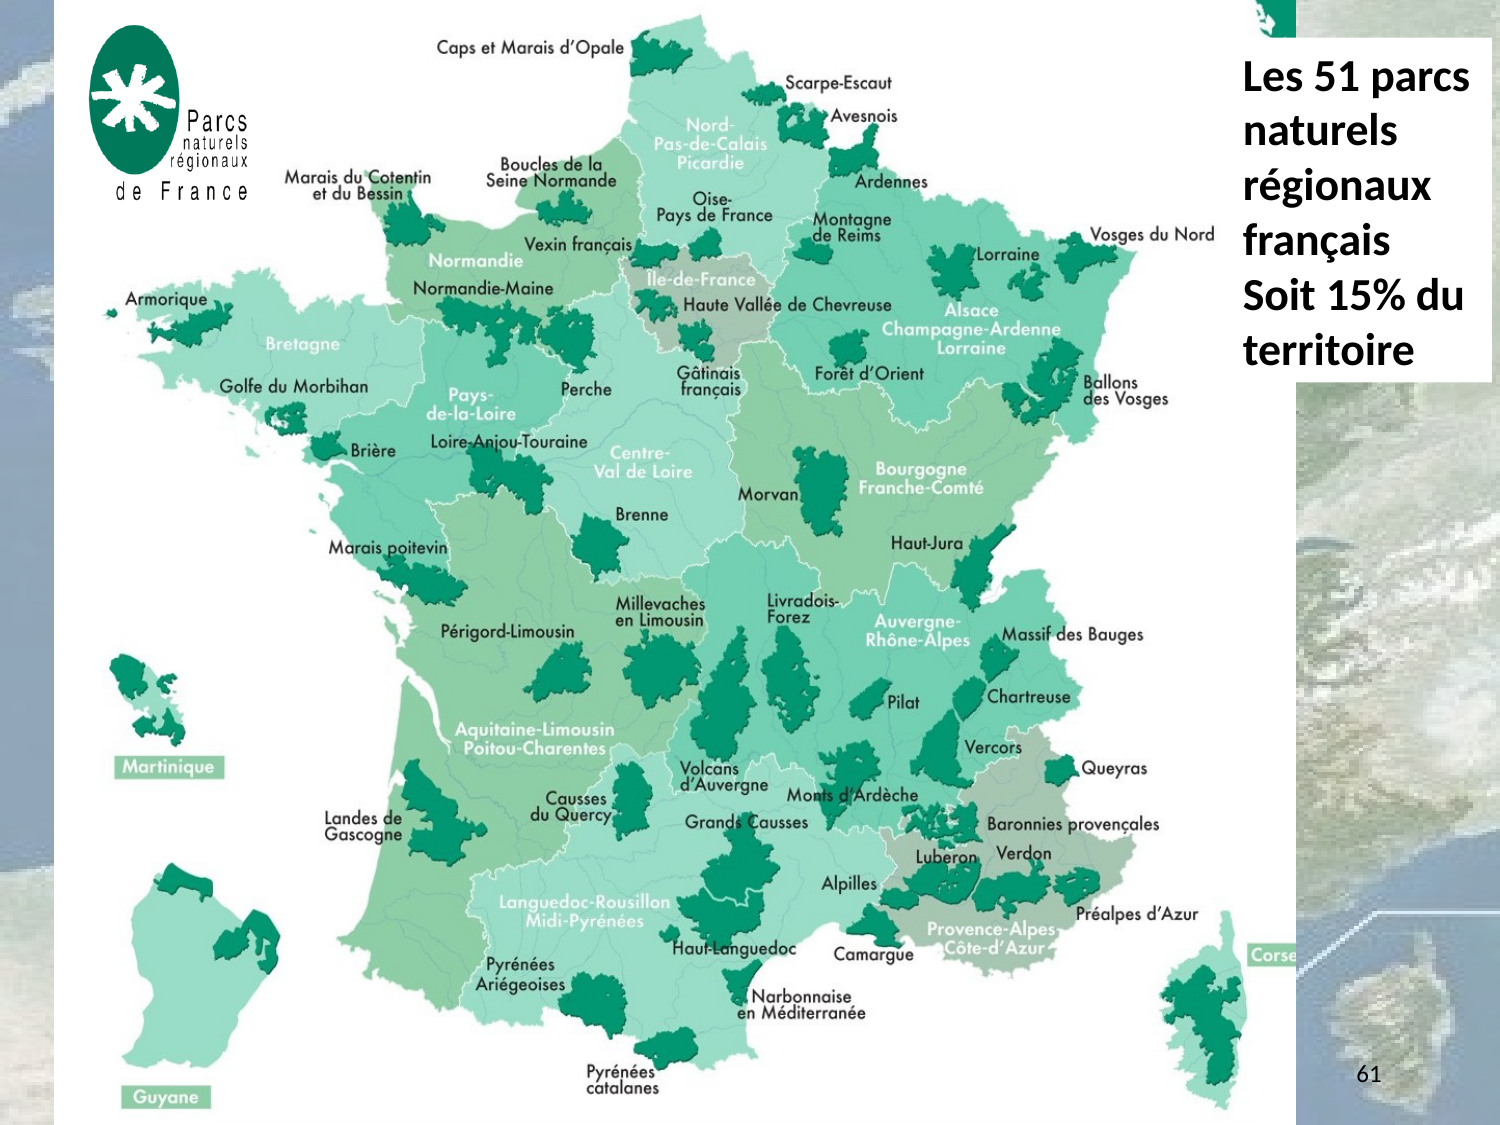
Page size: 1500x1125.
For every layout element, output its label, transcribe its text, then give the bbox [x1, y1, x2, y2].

picture [54, 0, 1296, 1125]
text_box Les 51 parcs naturels régionaux français Soit 15% du territoire [1296, 37, 1492, 383]
slide_number 61 [1296, 1042, 1397, 1103]
